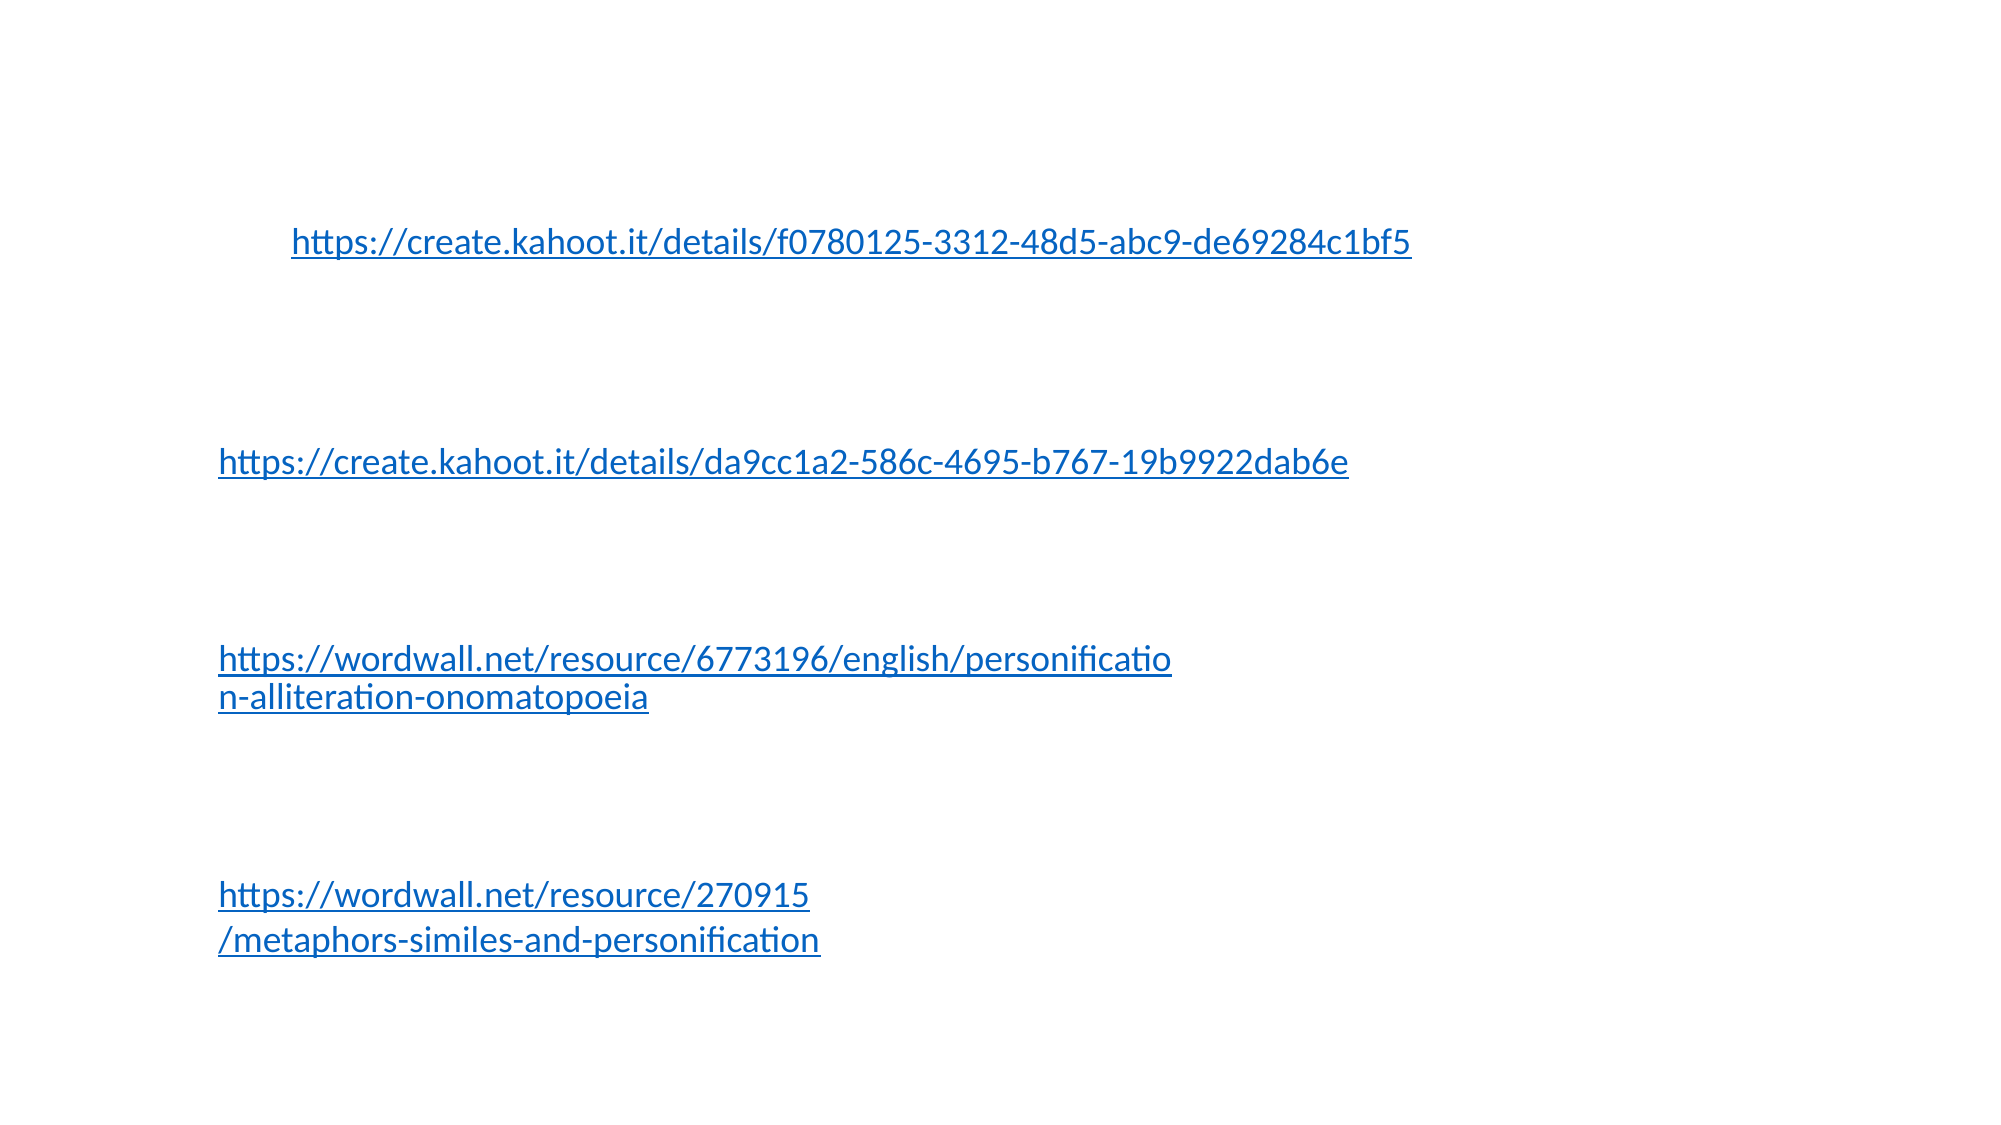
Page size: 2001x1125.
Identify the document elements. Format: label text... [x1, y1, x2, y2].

text_box https://wordwall.net/resource/270915/metaphors-similes-and-personification [203, 862, 1204, 1013]
text_box https://create.kahoot.it/details/f0780125-3312-48d5-abc9-de69284c1bf5 [276, 209, 1731, 315]
text_box https://wordwall.net/resource/6773196/english/personification-alliteration-onomatopoeia [203, 626, 1204, 732]
text_box https://create.kahoot.it/details/da9cc1a2-586c-4695-b767-19b9922dab6e [203, 429, 1476, 534]
